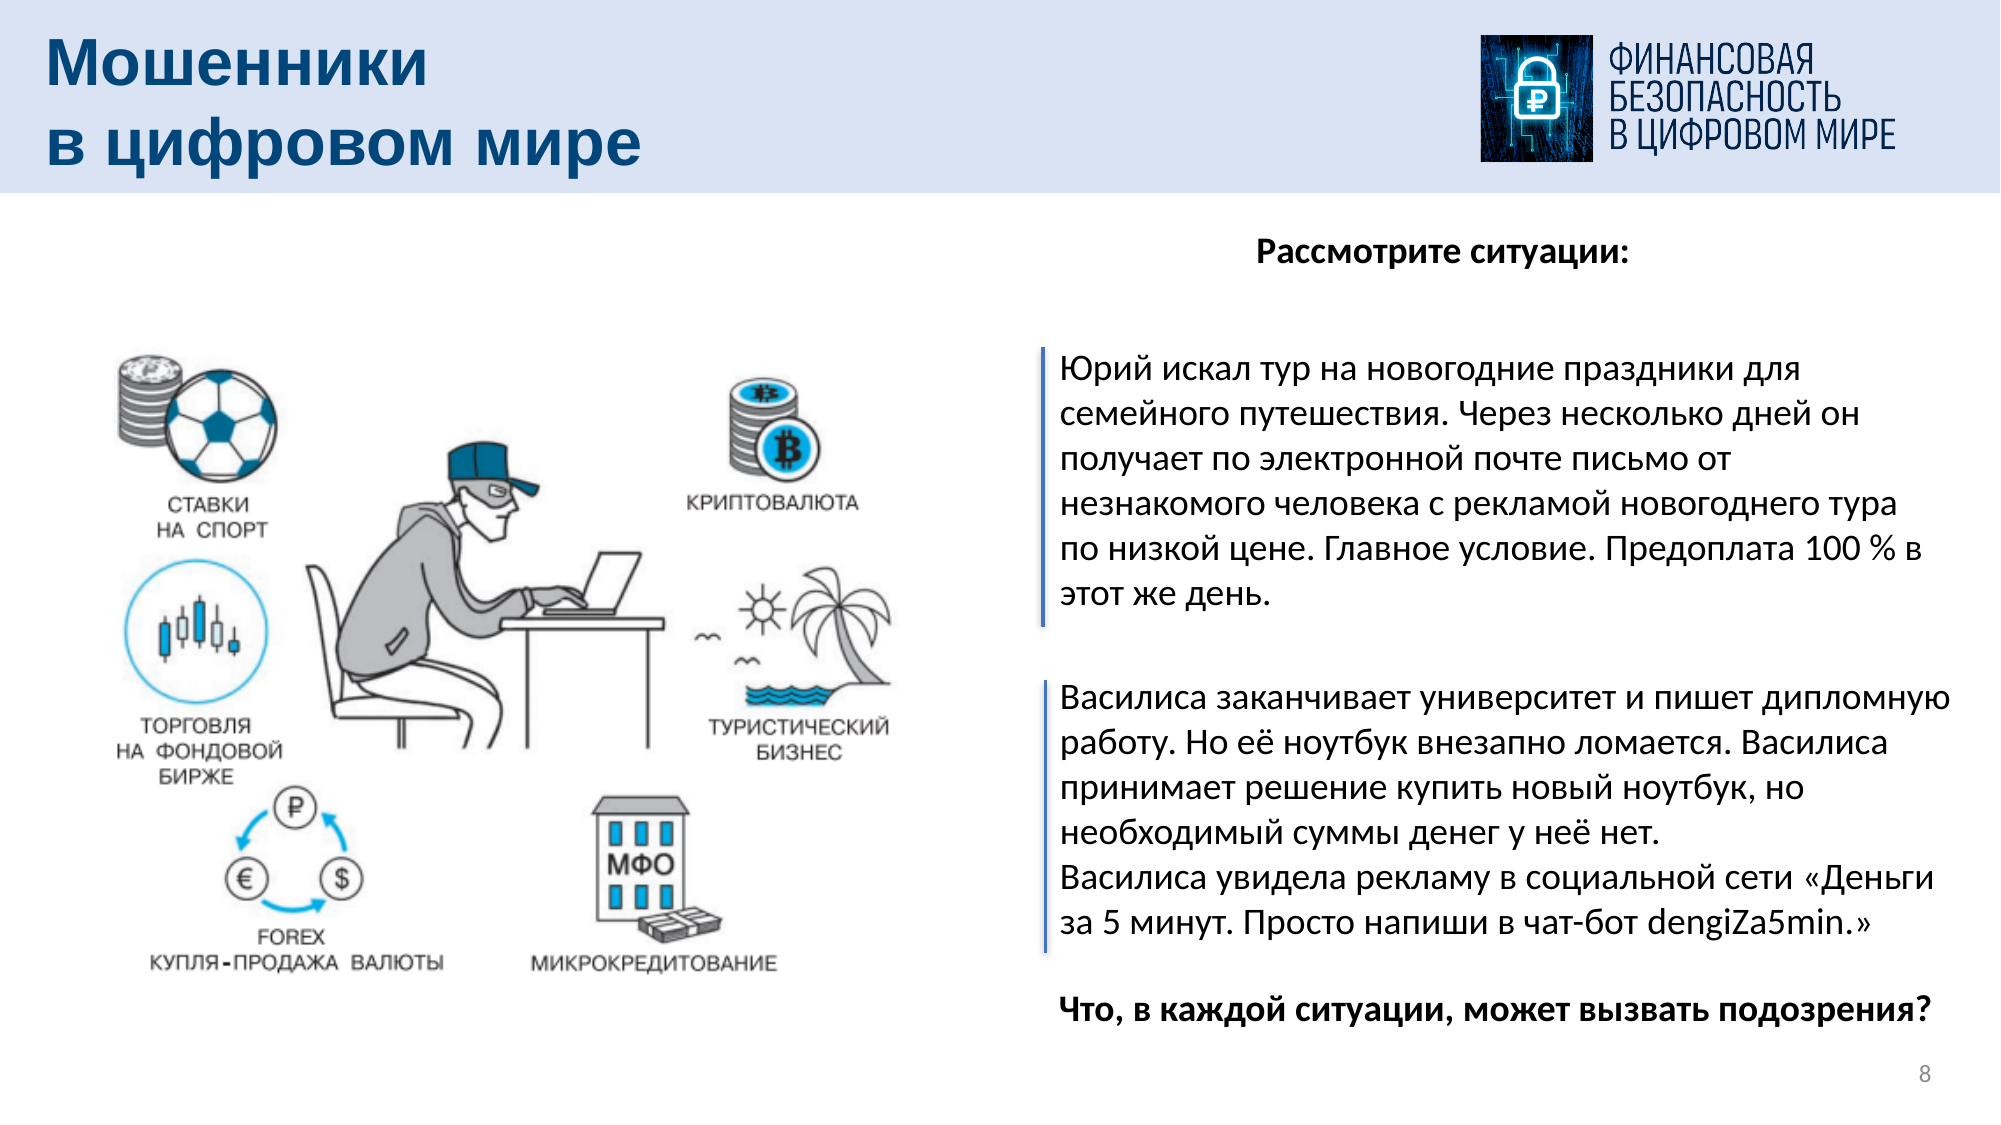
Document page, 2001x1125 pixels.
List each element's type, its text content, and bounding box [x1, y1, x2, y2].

text_box Мошенники в цифровом мире [30, 11, 1101, 187]
text_box Что, в каждой ситуации, может вызвать подозрения? [1044, 976, 1984, 1036]
picture [1421, 0, 1947, 258]
slide_number 8 [1496, 1042, 1947, 1103]
text_box Василиса заканчивает университет и пишет дипломную работу. Но её ноутбук внезапно ломается. Василиса принимает решение купить новый ноутбук, но необходимый суммы денег у неё нет. Василиса увидела рекламу в социальной сети «Деньги за 5 минут. Просто напиши в чат-бот dengiZa5min.» [1045, 664, 1975, 950]
text_box Юрий искал тур на новогодние праздники для семейного путешествия. Через несколько дней он получает по электронной почте письмо от незнакомого человека с рекламой новогоднего тура по низкой цене. Главное условие. Предоплата 100 % в этот же день. [1045, 335, 1945, 620]
text_box Рассмотрите ситуации: [1241, 218, 1698, 279]
picture [88, 334, 957, 996]
